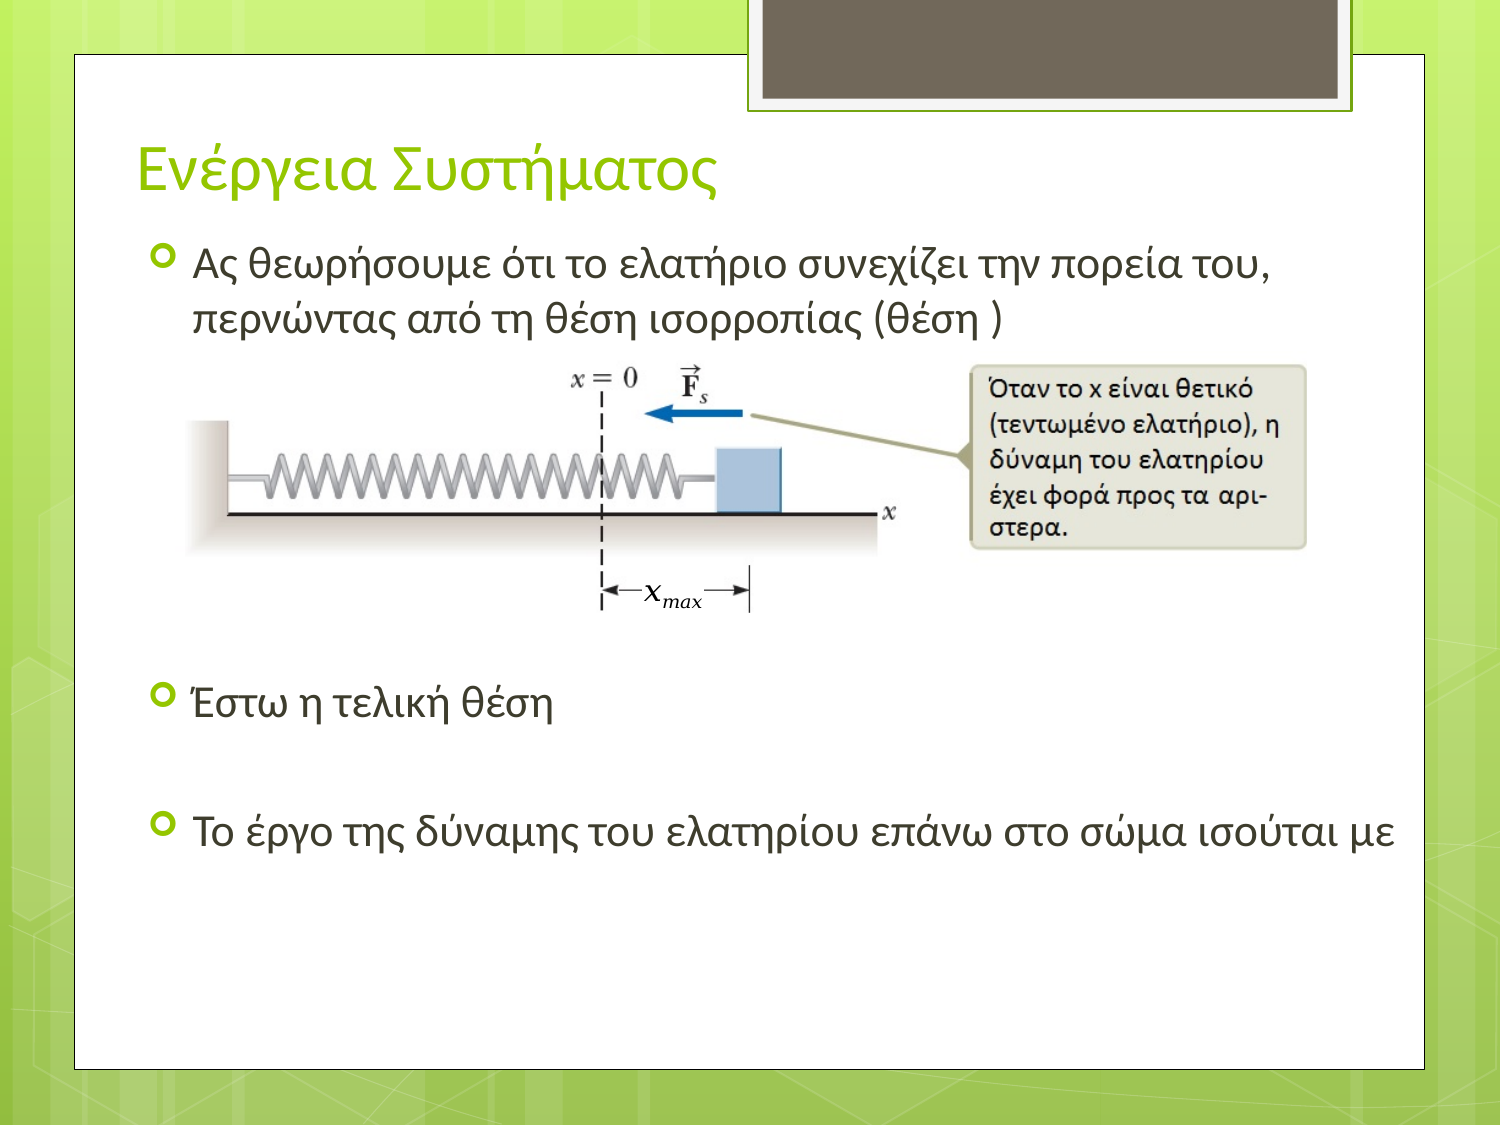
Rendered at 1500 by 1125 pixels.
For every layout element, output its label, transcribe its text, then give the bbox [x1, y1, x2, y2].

title Ενέργεια Συστήματος [121, 116, 1338, 212]
picture [174, 349, 1308, 613]
